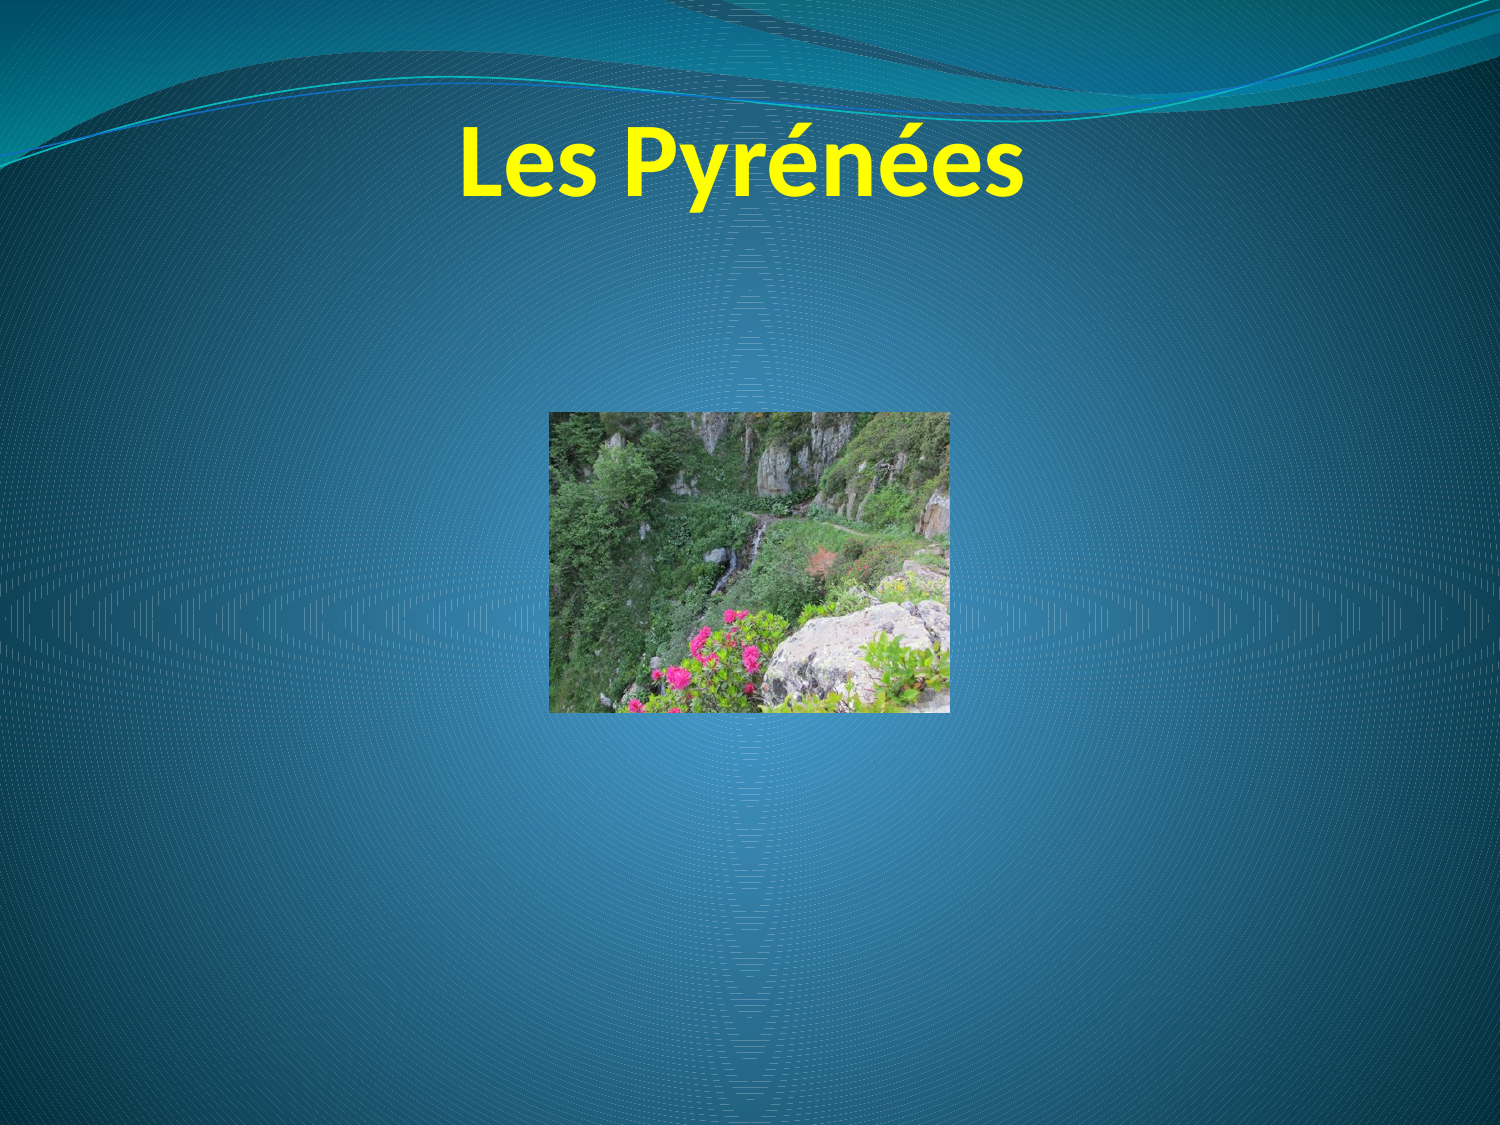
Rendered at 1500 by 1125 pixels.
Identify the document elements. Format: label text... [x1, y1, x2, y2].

title Les Pyrénées [100, 90, 1389, 218]
picture [549, 412, 951, 713]
